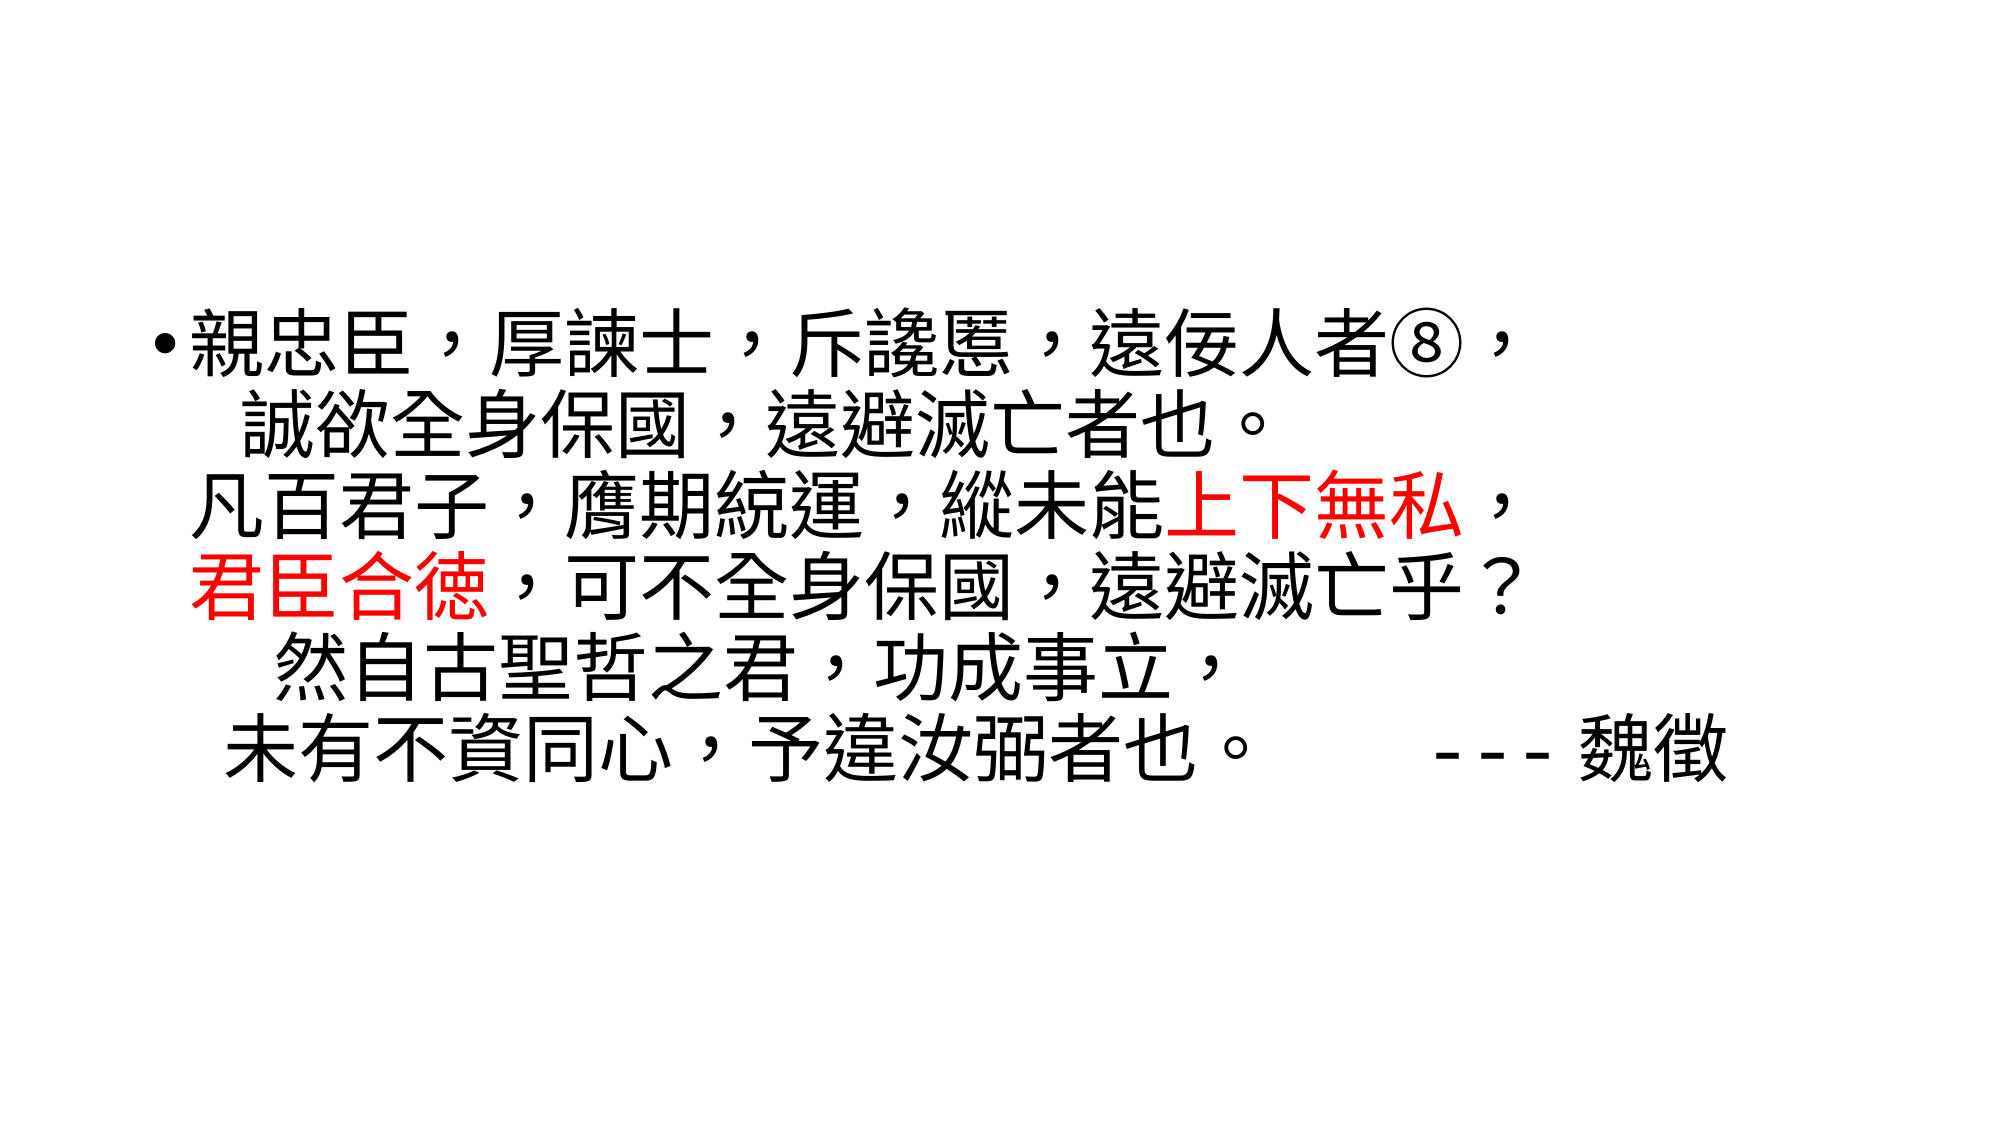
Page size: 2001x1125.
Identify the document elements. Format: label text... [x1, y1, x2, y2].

list 親忠臣，厚諫士，斥䜛慝，遠佞人者⑧， 誠欲全身保國，遠避滅亡者也。 凡百君子，膺期綂運，縱未能上下無私， 君臣合徳，可不全身保國，遠避滅亡乎？ 然自古聖哲之君，功成事立， 未有不資同心，予違汝弼者也。 ---魏徵 [137, 299, 1863, 1014]
